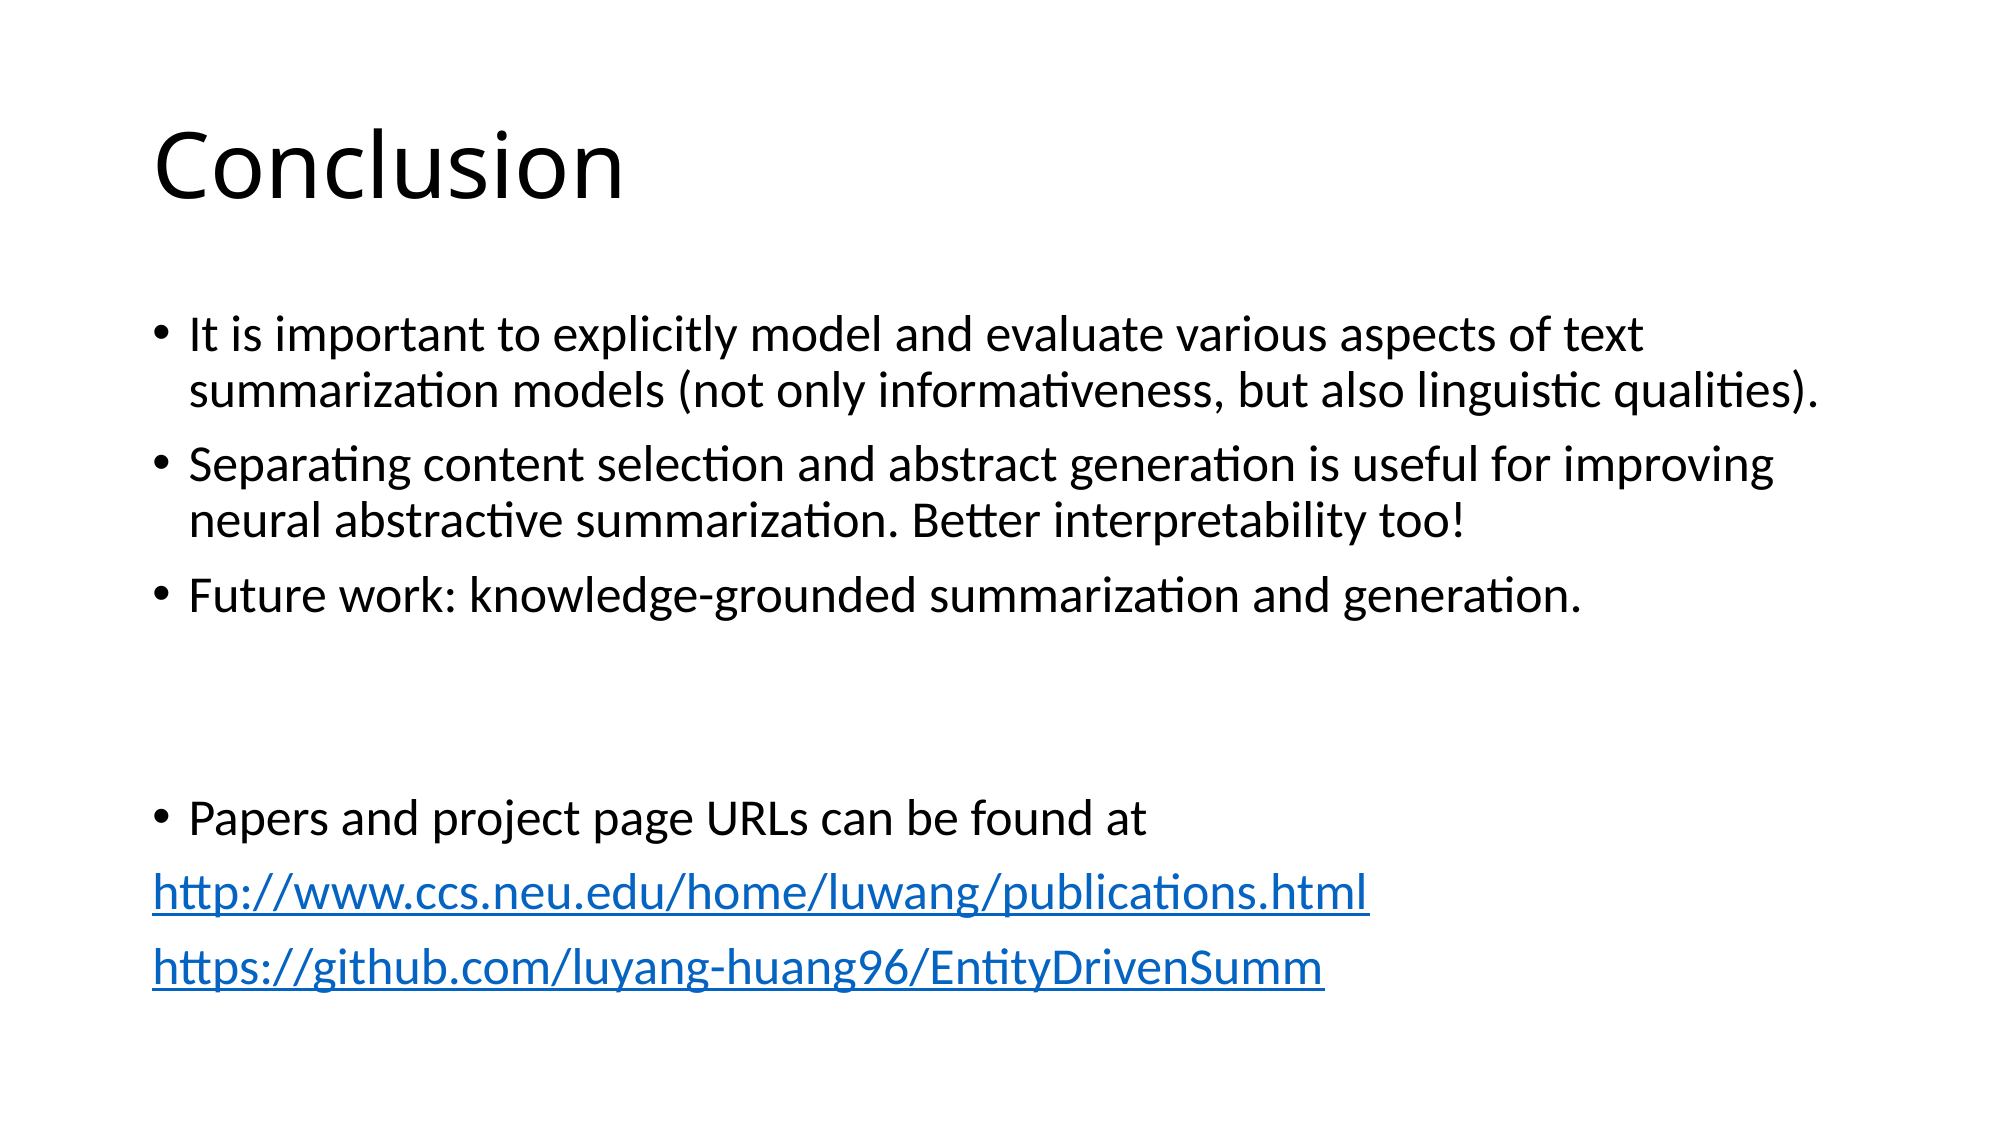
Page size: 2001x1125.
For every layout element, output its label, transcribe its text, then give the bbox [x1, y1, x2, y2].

title Conclusion [137, 59, 1863, 278]
list It is important to explicitly model and evaluate various aspects of text summarization models (not only informativeness, but also linguistic qualities). Separating content selection and abstract generation is useful for improving neural abstractive summarization. Better interpretability too! Future work: knowledge-grounded summarization and generation. Papers and project page URLs can be found at http://www.ccs.neu.edu/home/luwang/publications.html https://github.com/luyang-huang96/EntityDrivenSumm [137, 299, 1863, 1014]
